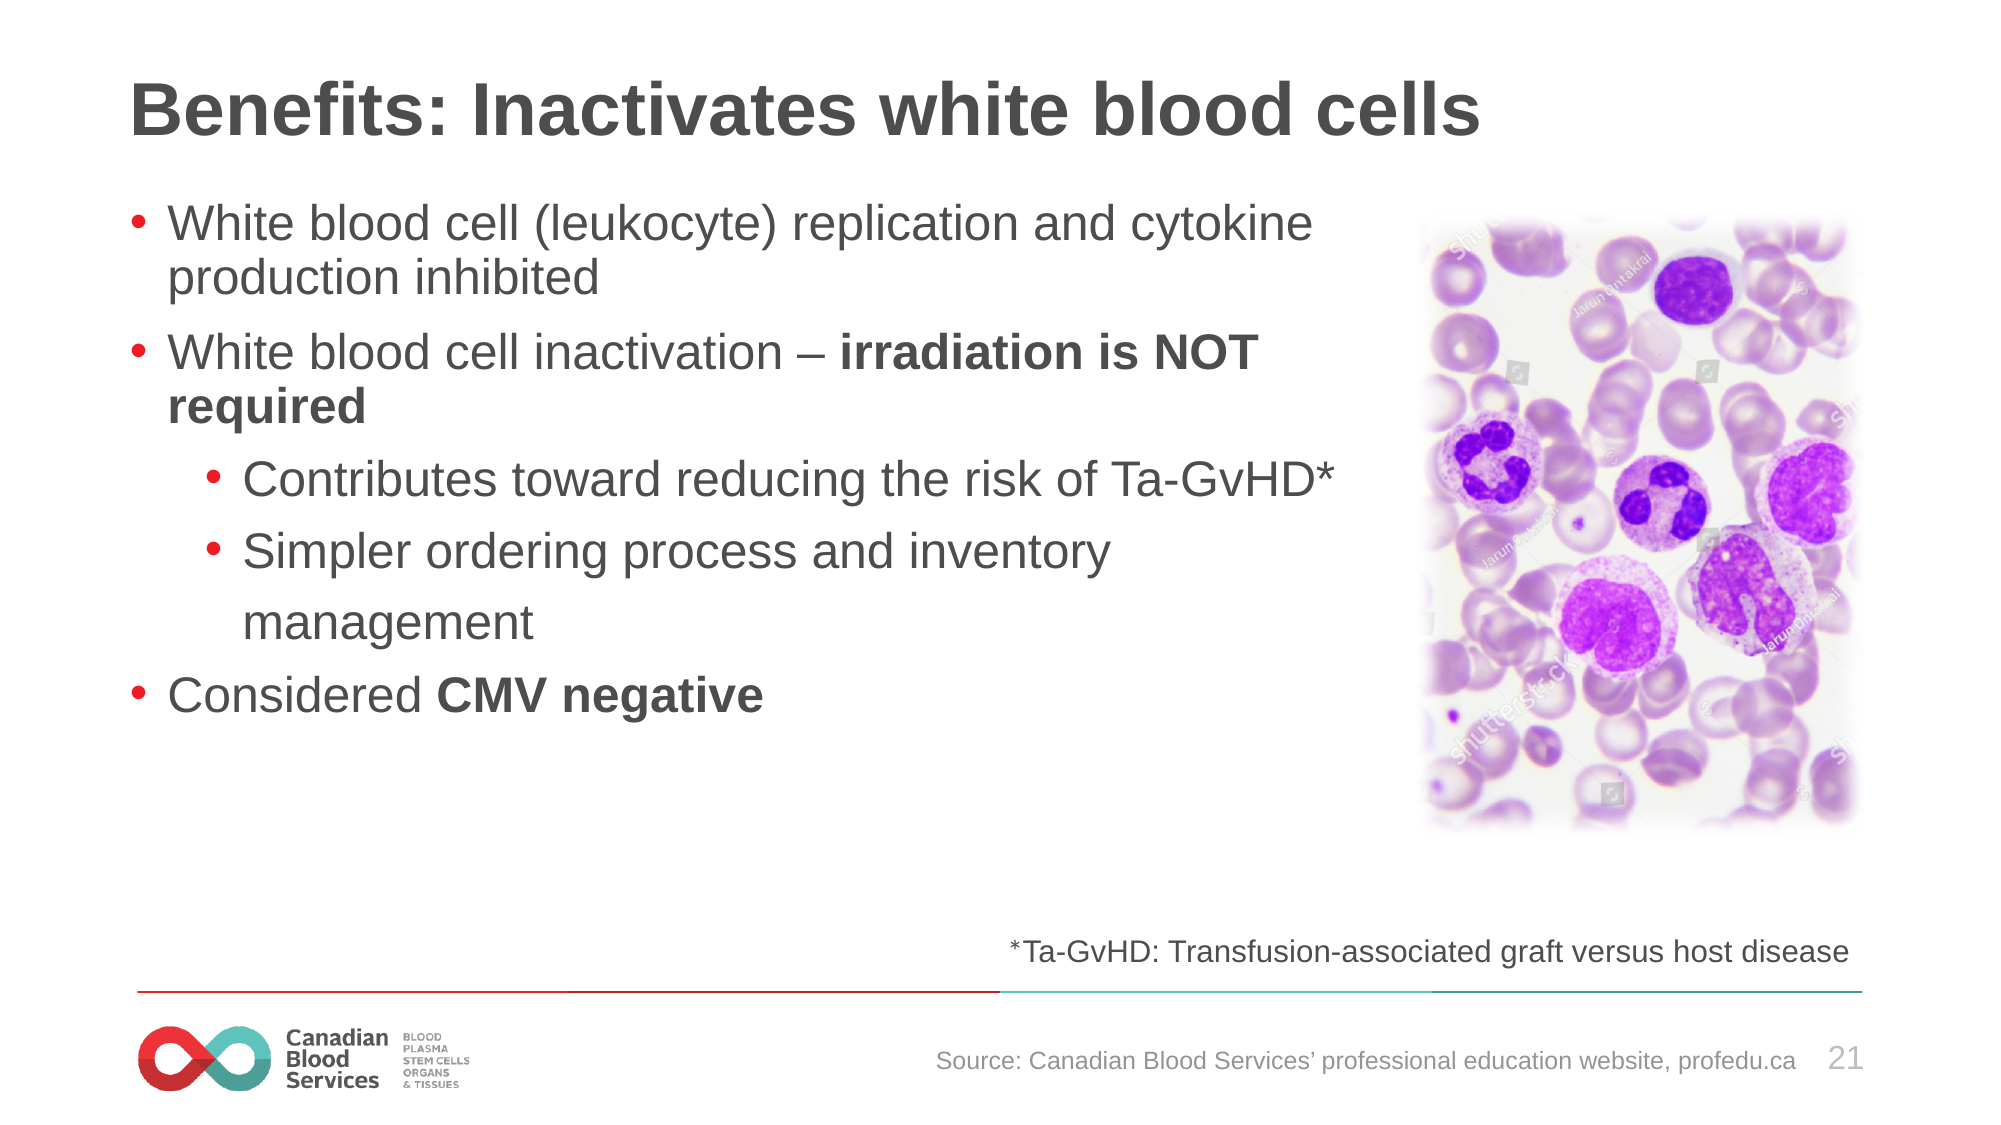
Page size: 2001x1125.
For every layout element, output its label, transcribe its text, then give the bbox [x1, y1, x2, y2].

picture [132, 1024, 475, 1094]
text_box White blood cell (leukocyte) replication and cytokine production inhibited White blood cell inactivation – irradiation is NOT required Contributes toward reducing the risk of Ta-GvHD* Simpler ordering process and inventory management Considered CMV negative [114, 189, 1391, 936]
picture [1415, 212, 1865, 837]
title Benefits: Inactivates white blood cells [114, 4, 2000, 160]
text_box *Ta-GvHD: Transfusion-associated graft versus host disease [992, 924, 1868, 977]
text_box Source: Canadian Blood Services’ professional education website, profedu.ca [921, 1037, 1814, 1083]
